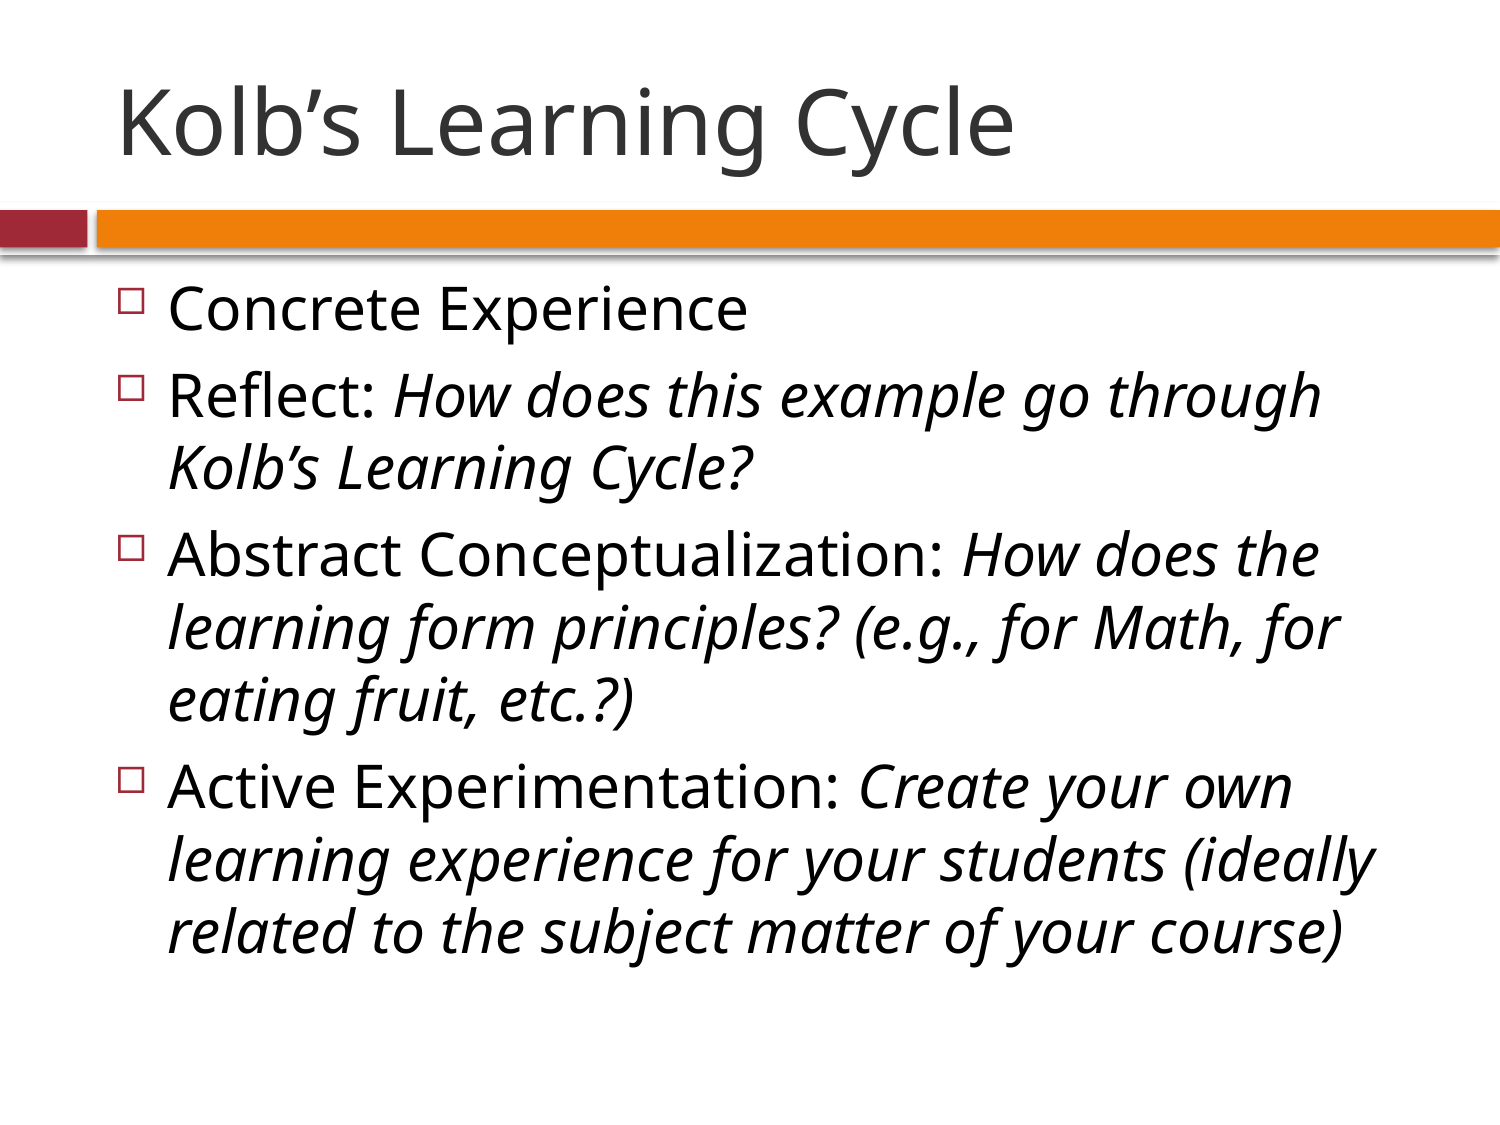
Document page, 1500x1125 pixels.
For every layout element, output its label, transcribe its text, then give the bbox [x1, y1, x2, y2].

list Concrete Experience Reflect: How does this example go through Kolb’s Learning Cycle? Abstract Conceptualization: How does the learning form principles? (e.g., for Math, for eating fruit, etc.?) Active Experimentation: Create your own learning experience for your students (ideally related to the subject matter of your course) [100, 262, 1438, 1000]
title Kolb’s Learning Cycle [100, 37, 1438, 200]
